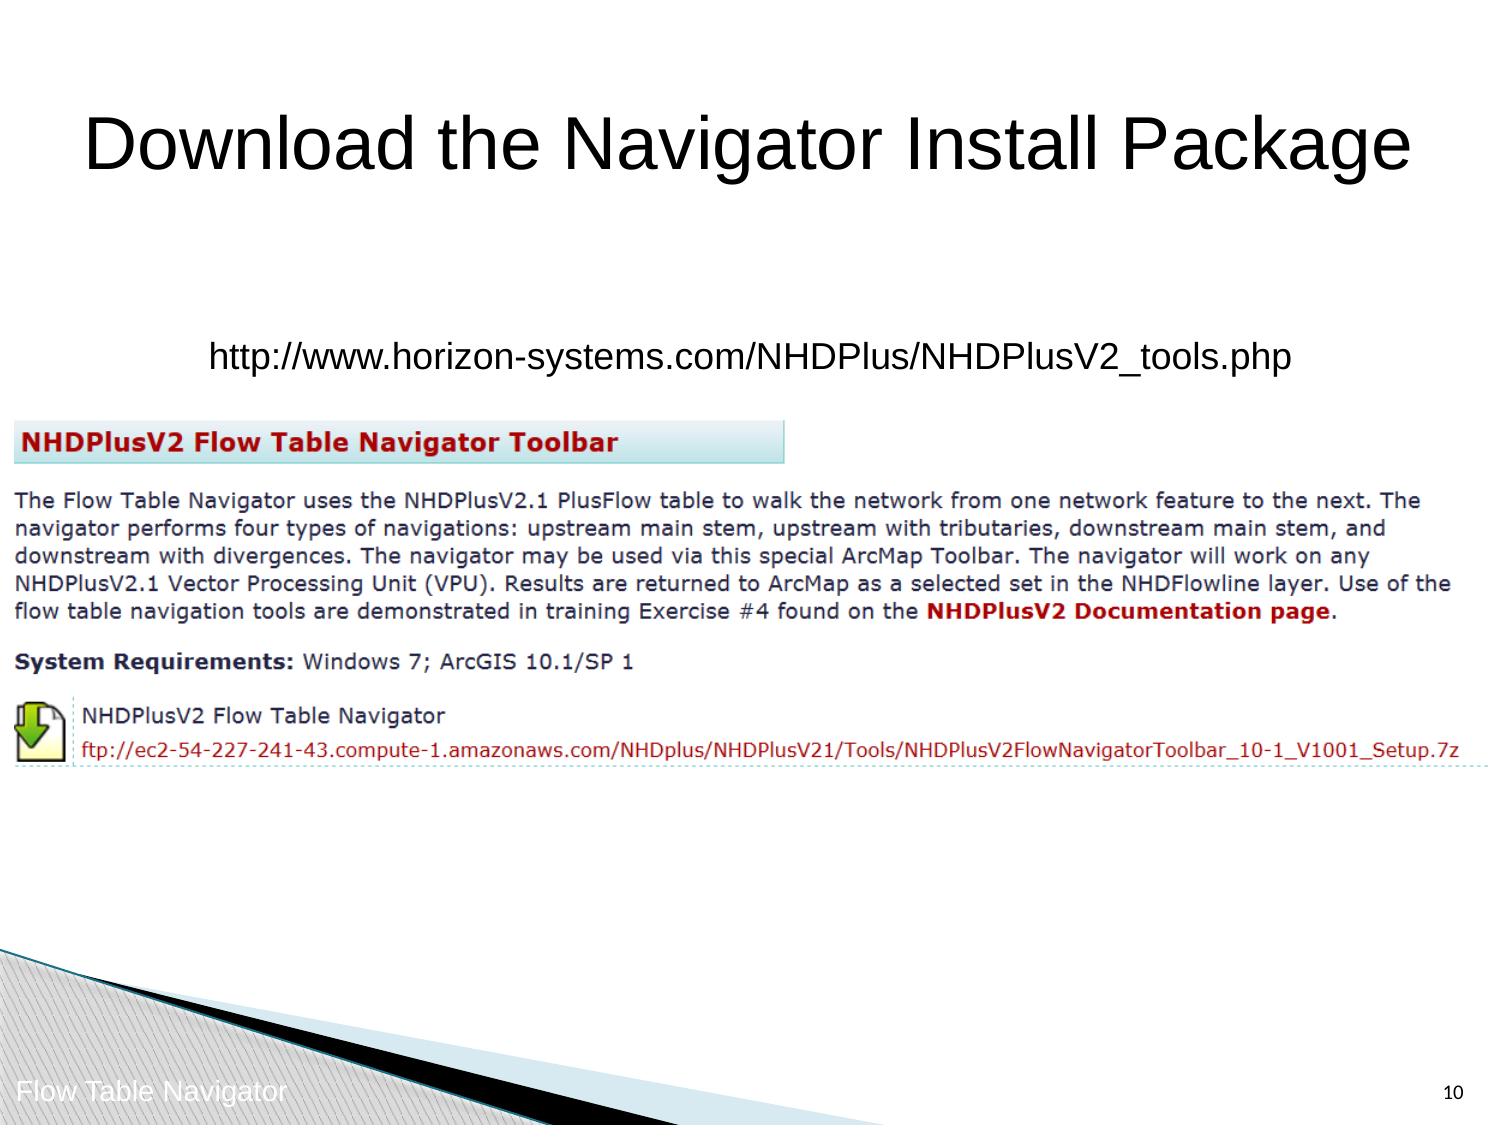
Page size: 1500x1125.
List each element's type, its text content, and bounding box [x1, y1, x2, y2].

slide_number 9 [1418, 1051, 1479, 1112]
picture [13, 412, 1488, 774]
text_box http://www.horizon-systems.com/NHDPlus/NHDPlusV2_tools.php [193, 324, 1308, 385]
text_box Download the Navigator Install Package [68, 87, 1429, 193]
text_box Flow Table Navigator [0, 1064, 303, 1115]
